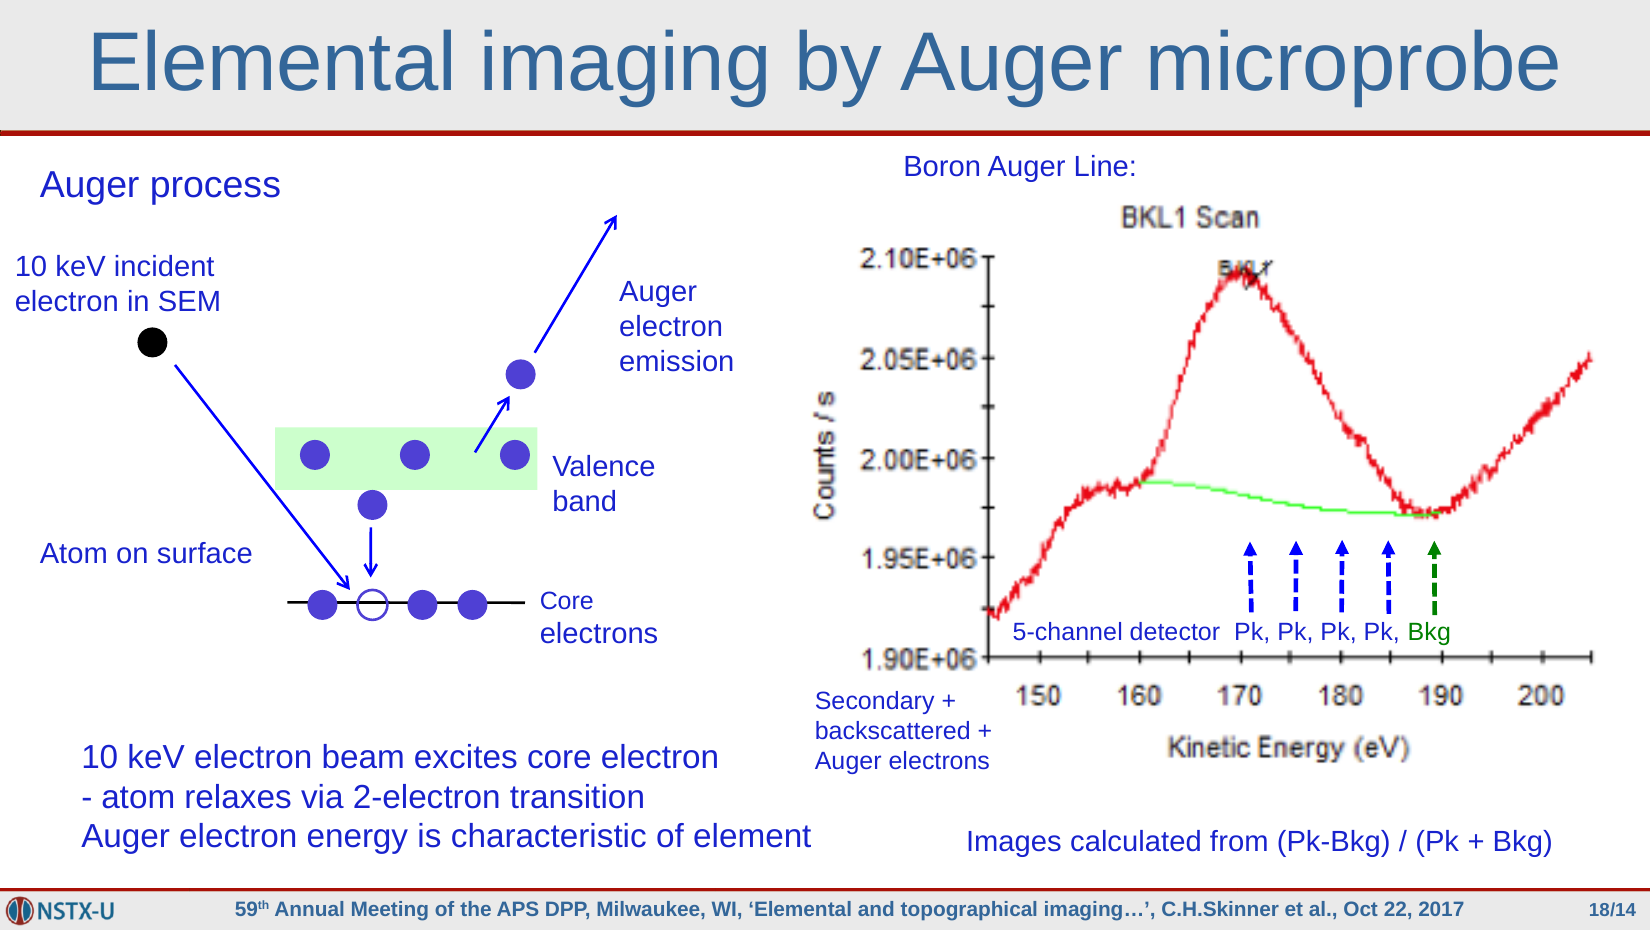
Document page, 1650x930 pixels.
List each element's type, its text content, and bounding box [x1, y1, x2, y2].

text_box Core electrons [525, 577, 725, 658]
text_box 10 keV incident electron in SEM [0, 239, 250, 325]
text_box [354, 427, 538, 490]
text_box [458, 610, 487, 620]
text_box Boron Auger Line: [888, 139, 1153, 188]
text_box Images calculated from (Pk-Bkg) / (Pk + Bkg) [951, 814, 1569, 865]
title Elemental imaging by Auger microprobe [0, 0, 1650, 131]
text_box [408, 610, 437, 620]
text_box [358, 610, 387, 620]
text_box [505, 359, 536, 390]
text_box [358, 589, 387, 600]
text_box [399, 439, 430, 470]
picture [0, 131, 1650, 136]
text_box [174, 364, 351, 591]
text_box [137, 327, 168, 358]
picture [0, 888, 1650, 930]
text_box [308, 610, 337, 620]
text_box [501, 439, 530, 470]
text_box Auger process [24, 152, 317, 213]
text_box [357, 489, 388, 520]
text_box [458, 589, 487, 600]
text_box Valence band [537, 439, 738, 525]
text_box 10 keV electron beam excites core electron - atom relaxes via 2-electron transition Auger electron energy is characteristic of element [66, 727, 828, 862]
text_box Atom on surface [24, 527, 169, 578]
text_box Auger electron emission [604, 264, 767, 385]
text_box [534, 214, 617, 353]
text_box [474, 395, 510, 453]
picture [787, 189, 1609, 778]
text_box [408, 589, 437, 600]
